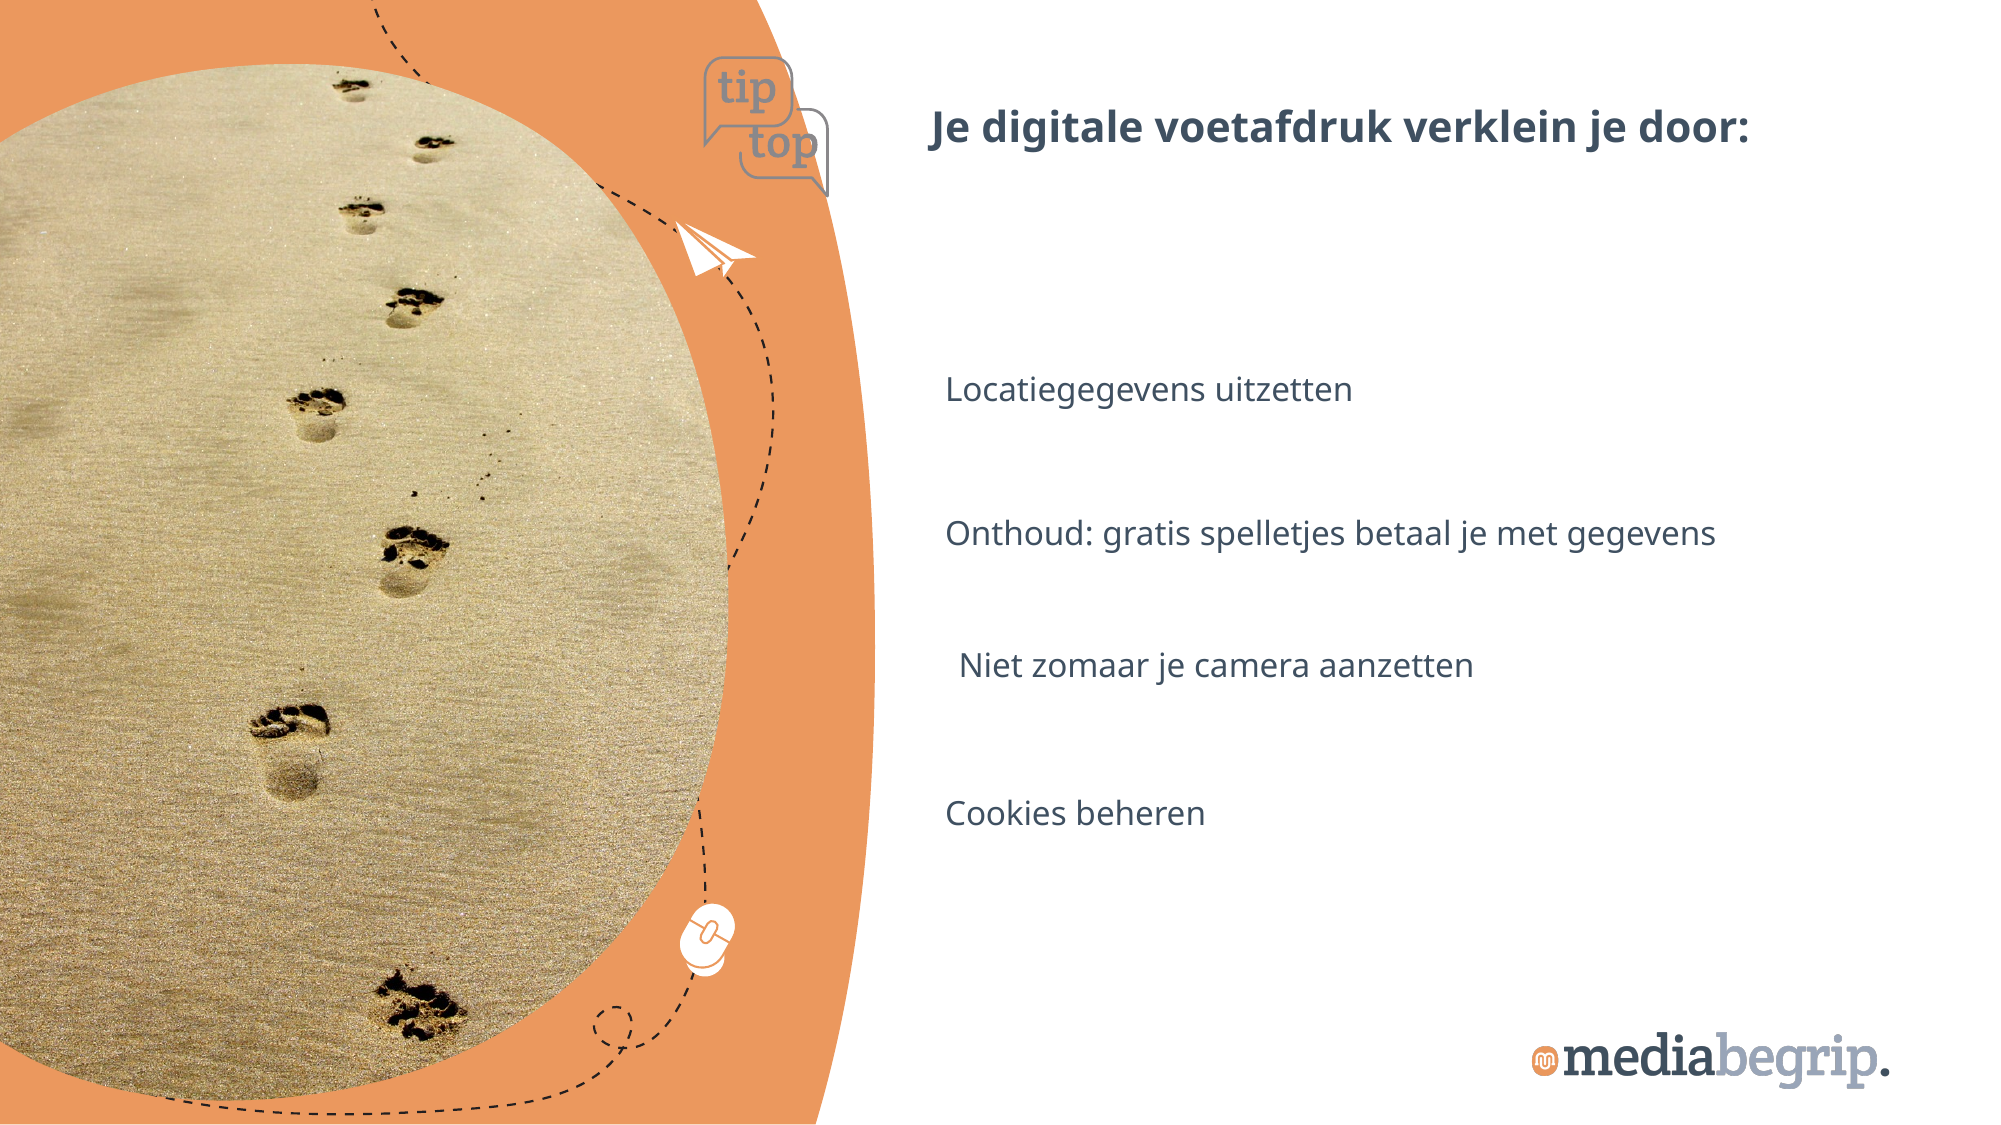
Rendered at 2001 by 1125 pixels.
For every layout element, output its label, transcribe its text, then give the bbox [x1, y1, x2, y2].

picture [0, 63, 729, 1101]
list Cookies beheren [930, 781, 1694, 848]
list Onthoud: gratis spelletjes betaal je met gegevens [930, 501, 1770, 568]
picture [1531, 1032, 1890, 1089]
list Locatiegegevens uitzetten [930, 358, 1696, 424]
list Je digitale voetafdruk verklein je door: [916, 97, 1799, 198]
list Niet zomaar je camera aanzetten [943, 633, 1710, 700]
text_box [703, 56, 829, 198]
